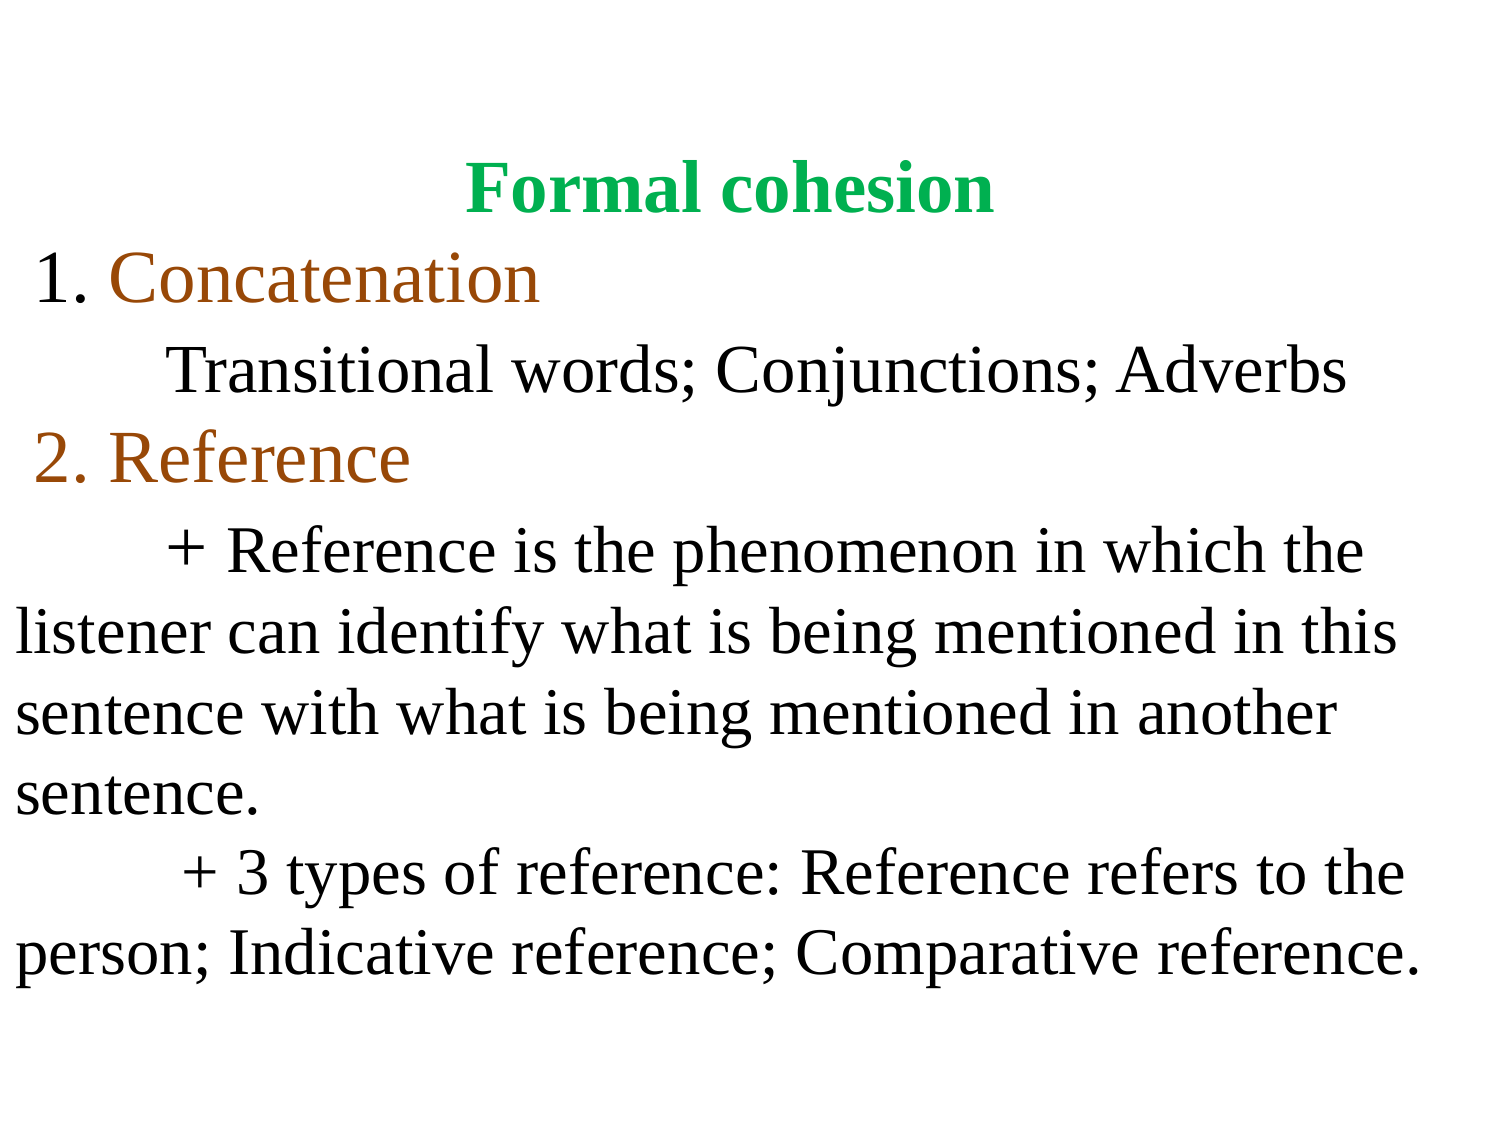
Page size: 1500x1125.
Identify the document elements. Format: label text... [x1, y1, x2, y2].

title Formal cohesion 1. Concatenation Transitional words; Conjunctions; Adverbs 2. Reference + Reference is the phenomenon in which the listener can identify what is being mentioned in this sentence with what is being mentioned in another sentence. + 3 types of reference: Reference refers to the person; Indicative reference; Comparative reference. [0, 0, 1450, 1125]
